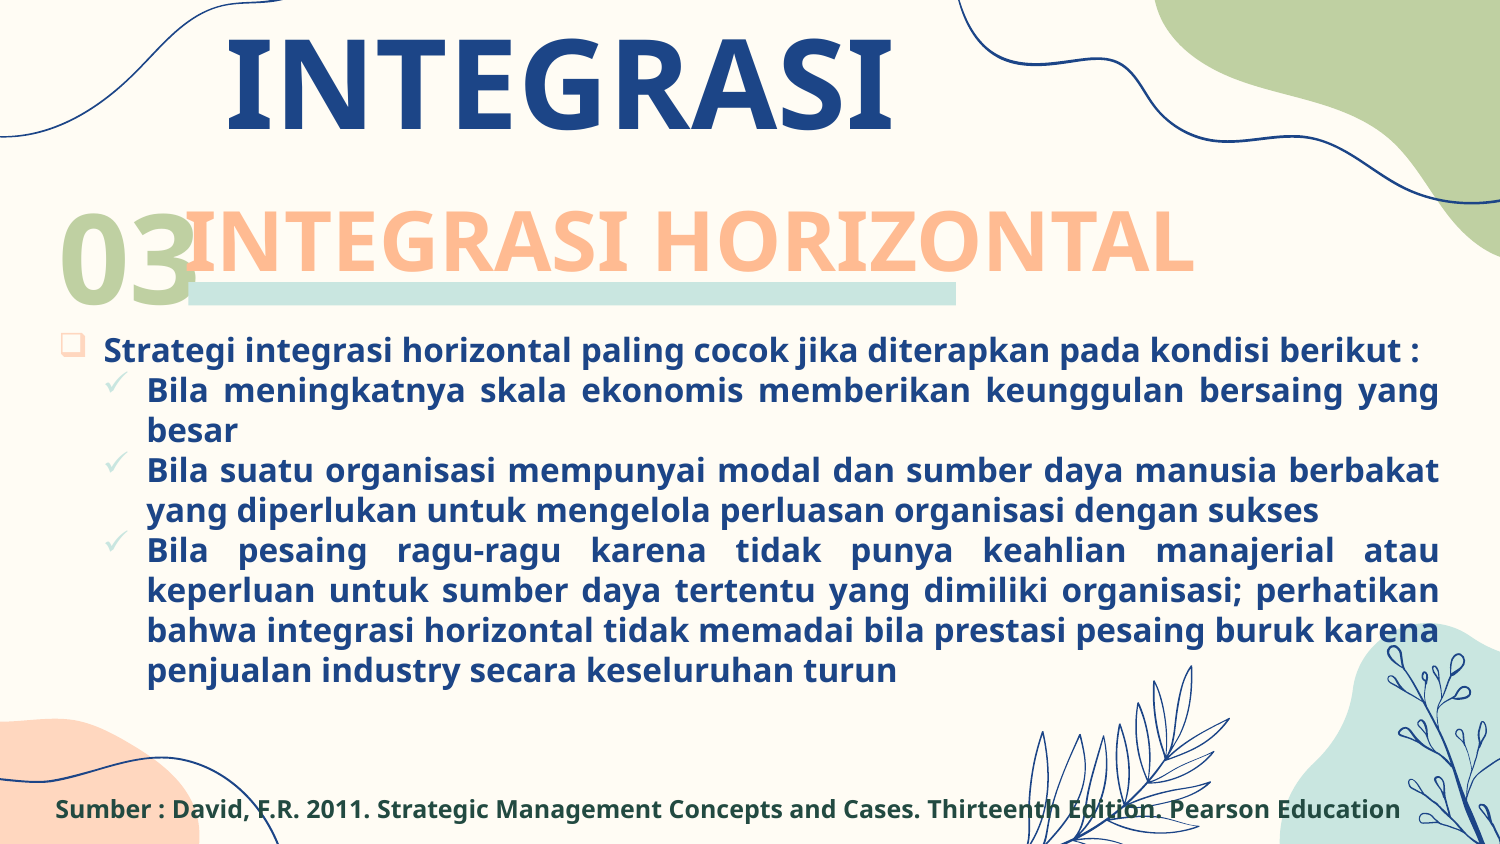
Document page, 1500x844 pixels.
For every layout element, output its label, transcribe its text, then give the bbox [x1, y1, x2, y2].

title STRATEGI INTEGRASI [210, 57, 1290, 132]
title INTEGRASI HORIZONTAL [169, 132, 1500, 344]
text_box Strategi integrasi horizontal paling cocok jika diterapkan pada kondisi berikut : Bila meningkatnya skala ekonomis memberikan keunggulan bersaing yang besar Bila suatu organisasi mempunyai modal dan sumber daya manusia berbakat yang diperlukan untuk mengelola perluasan organisasi dengan sukses Bila pesaing ragu-ragu karena tidak punya keahlian manajerial atau keperluan untuk sumber daya tertentu yang dimiliki organisasi; perhatikan bahwa integrasi horizontal tidak memadai bila prestasi pesaing buruk karena penjualan industry secara keseluruhan turun [43, 314, 1457, 785]
text_box Sumber : David, F.R. 2011. Strategic Management Concepts and Cases. Thirteenth Edition. Pearson Education [40, 785, 1500, 831]
text_box [188, 282, 956, 306]
